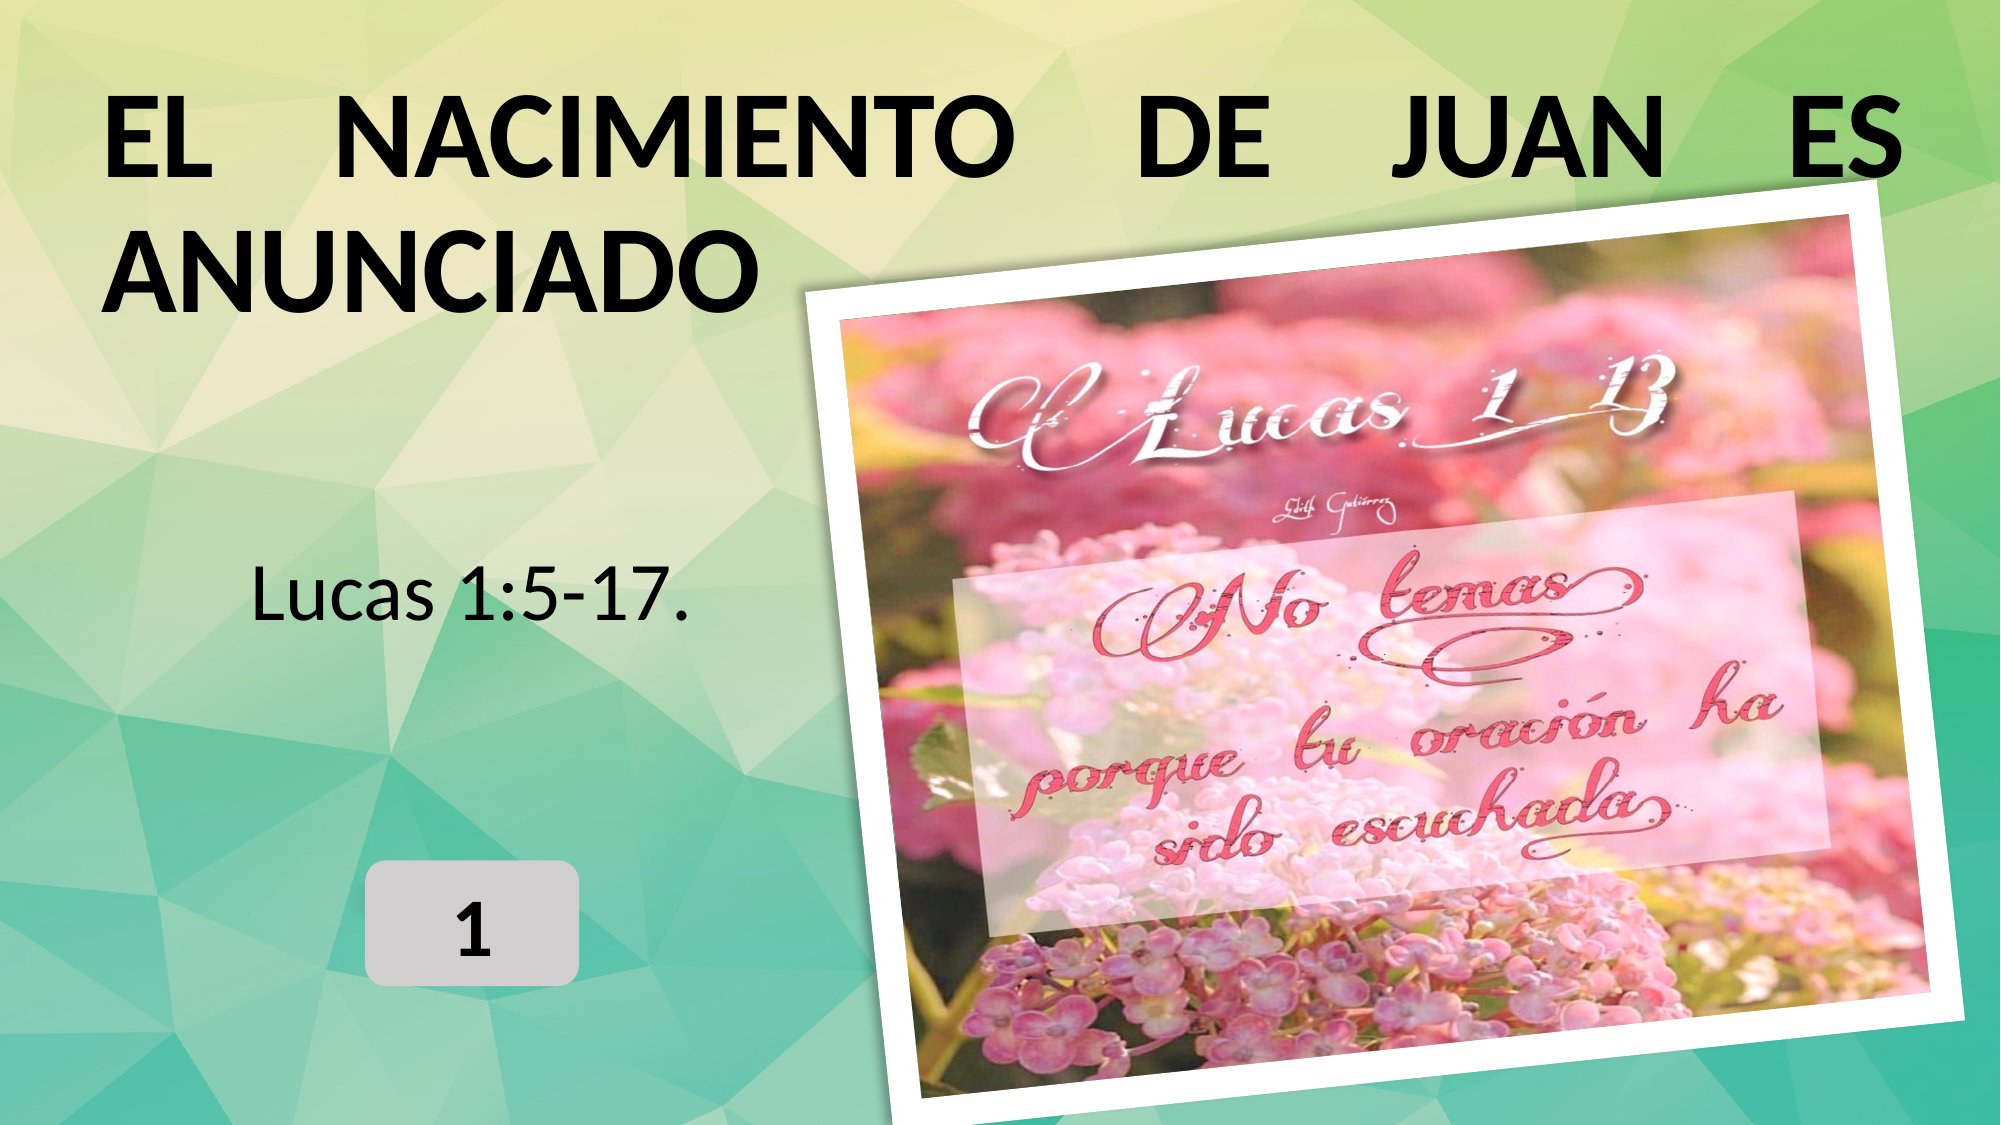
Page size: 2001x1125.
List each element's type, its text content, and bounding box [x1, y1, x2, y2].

title EL NACIMIENTO DE JUAN ES ANUNCIADO [86, 61, 1922, 327]
text_box 1 [363, 859, 581, 988]
picture [0, 0, 2000, 1125]
list Lucas 1:5-17. [86, 532, 859, 654]
